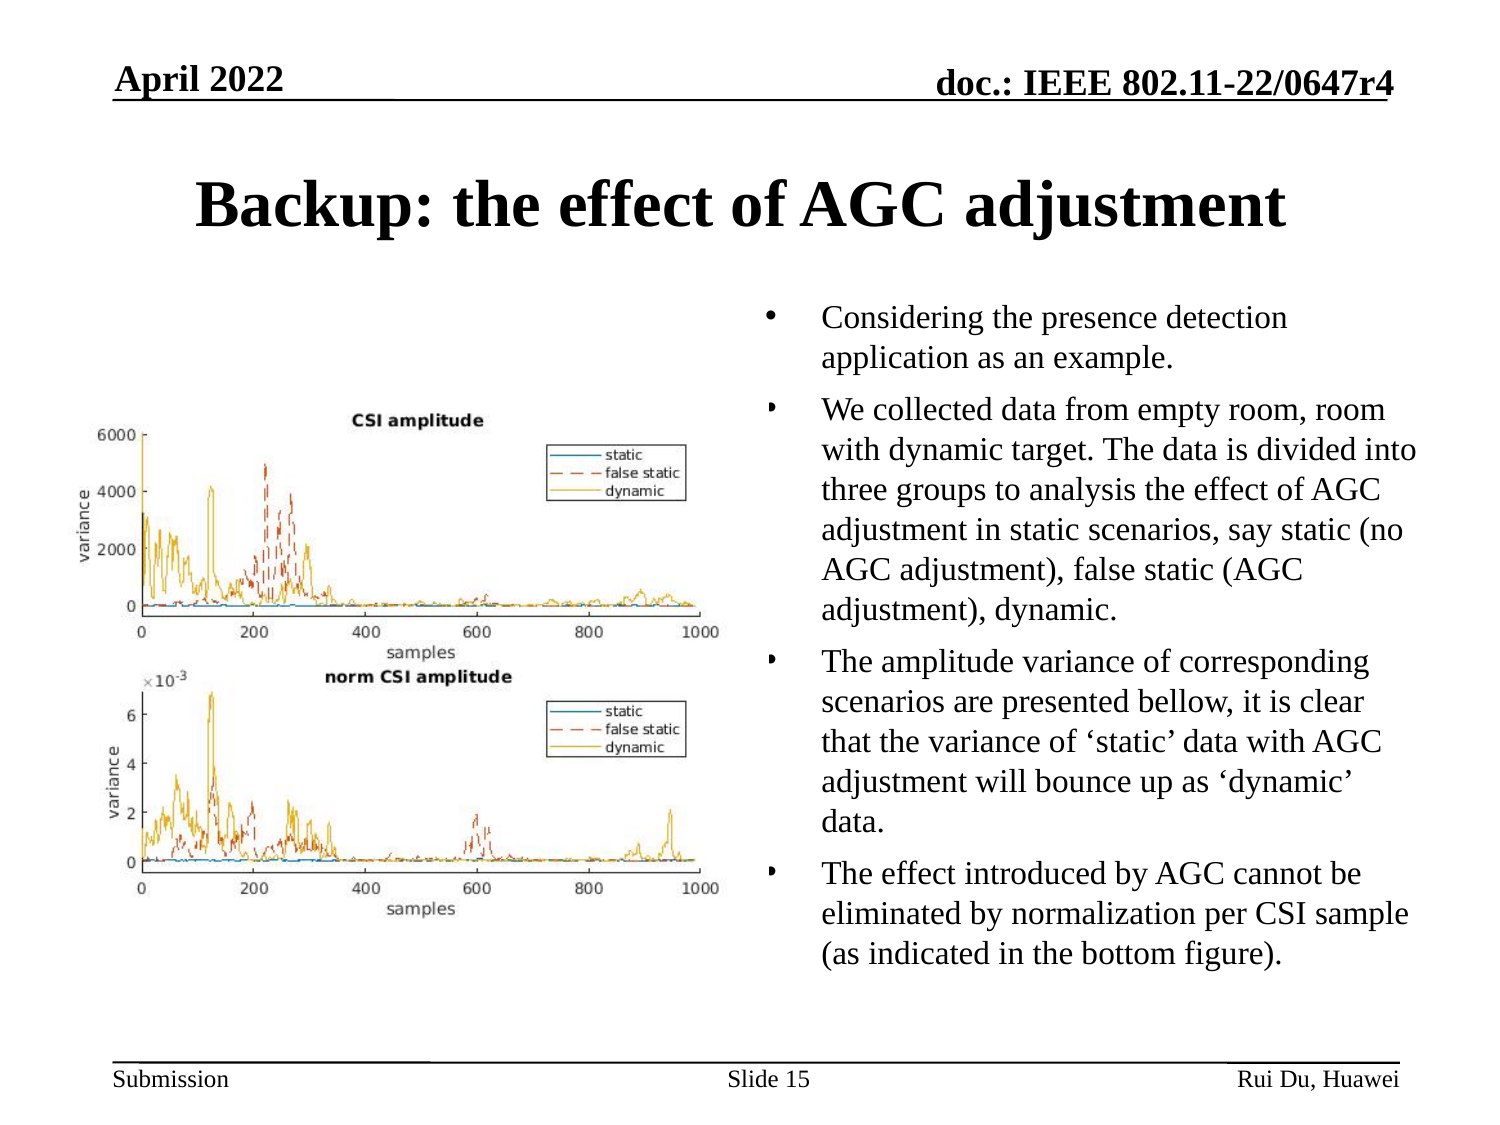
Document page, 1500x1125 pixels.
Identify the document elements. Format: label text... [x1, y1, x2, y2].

picture [47, 393, 769, 935]
title Backup: the effect of AGC adjustment [112, 112, 1388, 288]
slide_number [114, 54, 423, 100]
slide_number Slide 15 [702, 1061, 835, 1123]
list Considering the presence detection application as an example. We collected data from empty room, room with dynamic target. The data is divided into three groups to analysis the effect of AGC adjustment in static scenarios, say static (no AGC adjustment), false static (AGC adjustment), dynamic. The amplitude variance of corresponding scenarios are presented bellow, it is clear that the variance of ‘static’ data with AGC adjustment will bounce up as ‘dynamic’ data. The effect introduced by AGC cannot be eliminated by normalization per CSI sample (as indicated in the bottom figure). [749, 286, 1435, 1002]
